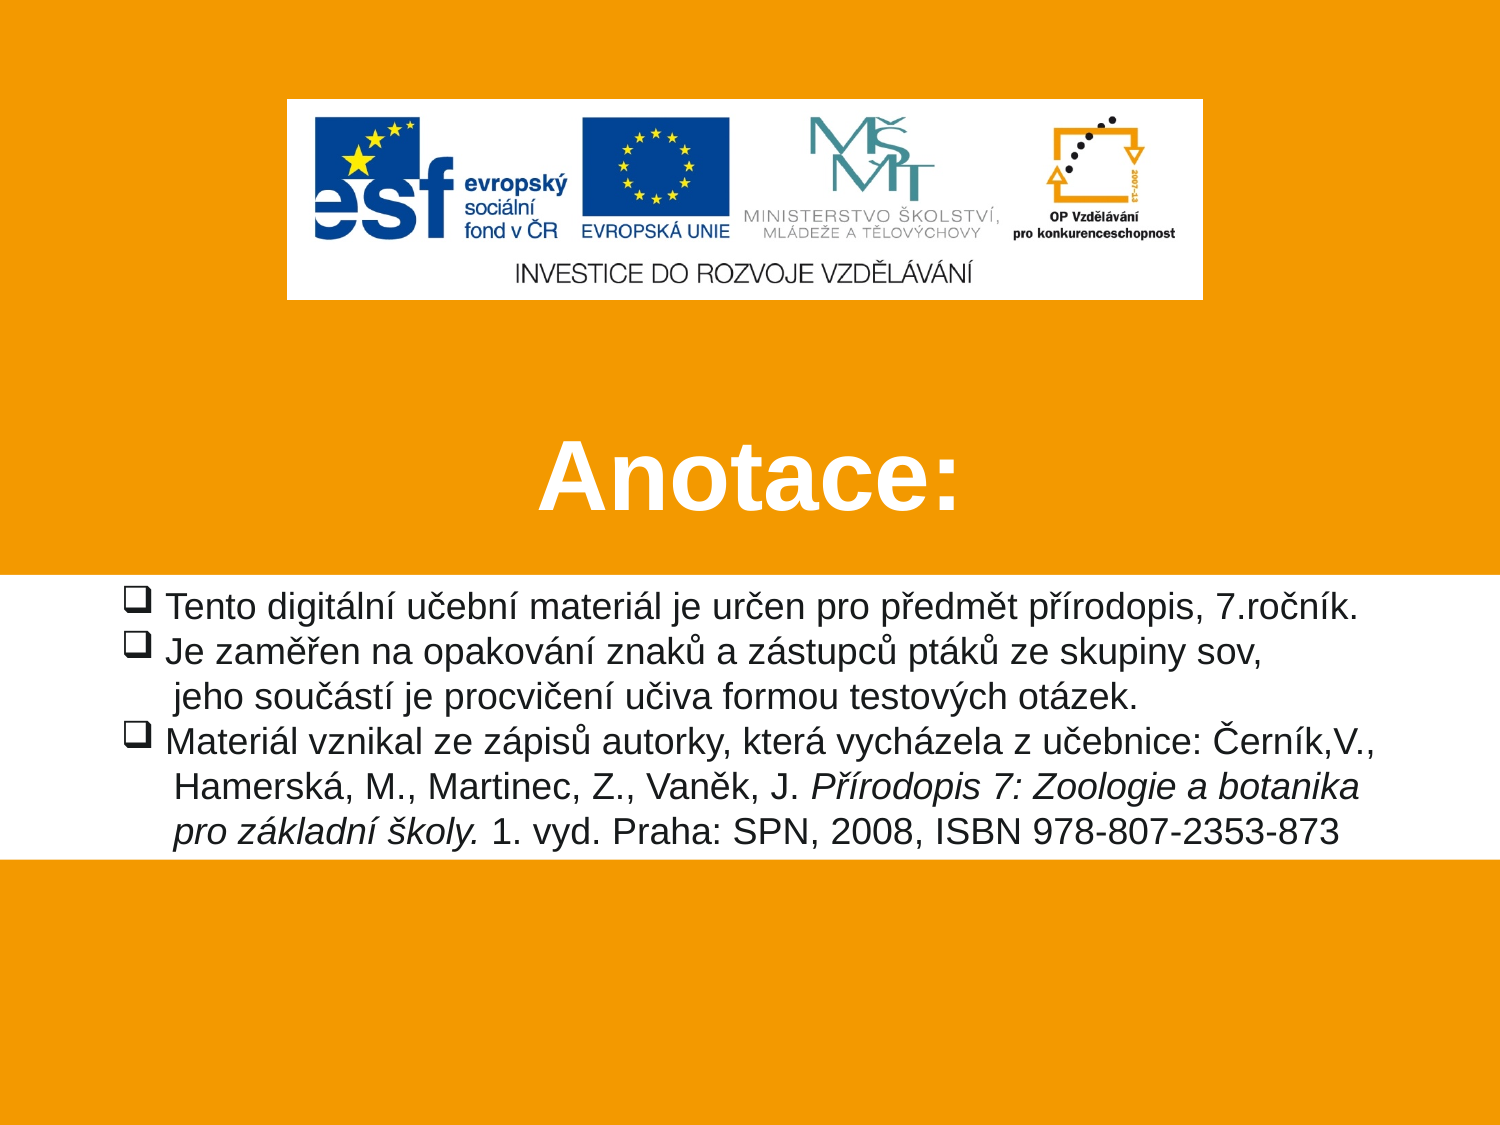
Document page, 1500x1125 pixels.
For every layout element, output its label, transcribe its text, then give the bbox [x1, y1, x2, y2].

title Anotace: [112, 349, 1388, 574]
picture [287, 99, 1203, 300]
text_box Tento digitální učební materiál je určen pro předmět přírodopis, 7.ročník. Je zaměřen na opakování znaků a zástupců ptáků ze skupiny sov, jeho součástí je procvičení učiva formou testových otázek. Materiál vznikal ze zápisů autorky, která vycházela z učebnice: Černík,V., Hamerská, M., Martinec, Z., Vaněk, J. Přírodopis 7: Zoologie a botanika pro základní školy. 1. vyd. Praha: SPN, 2008, ISBN 978-807-2353-873 [0, 574, 1500, 860]
